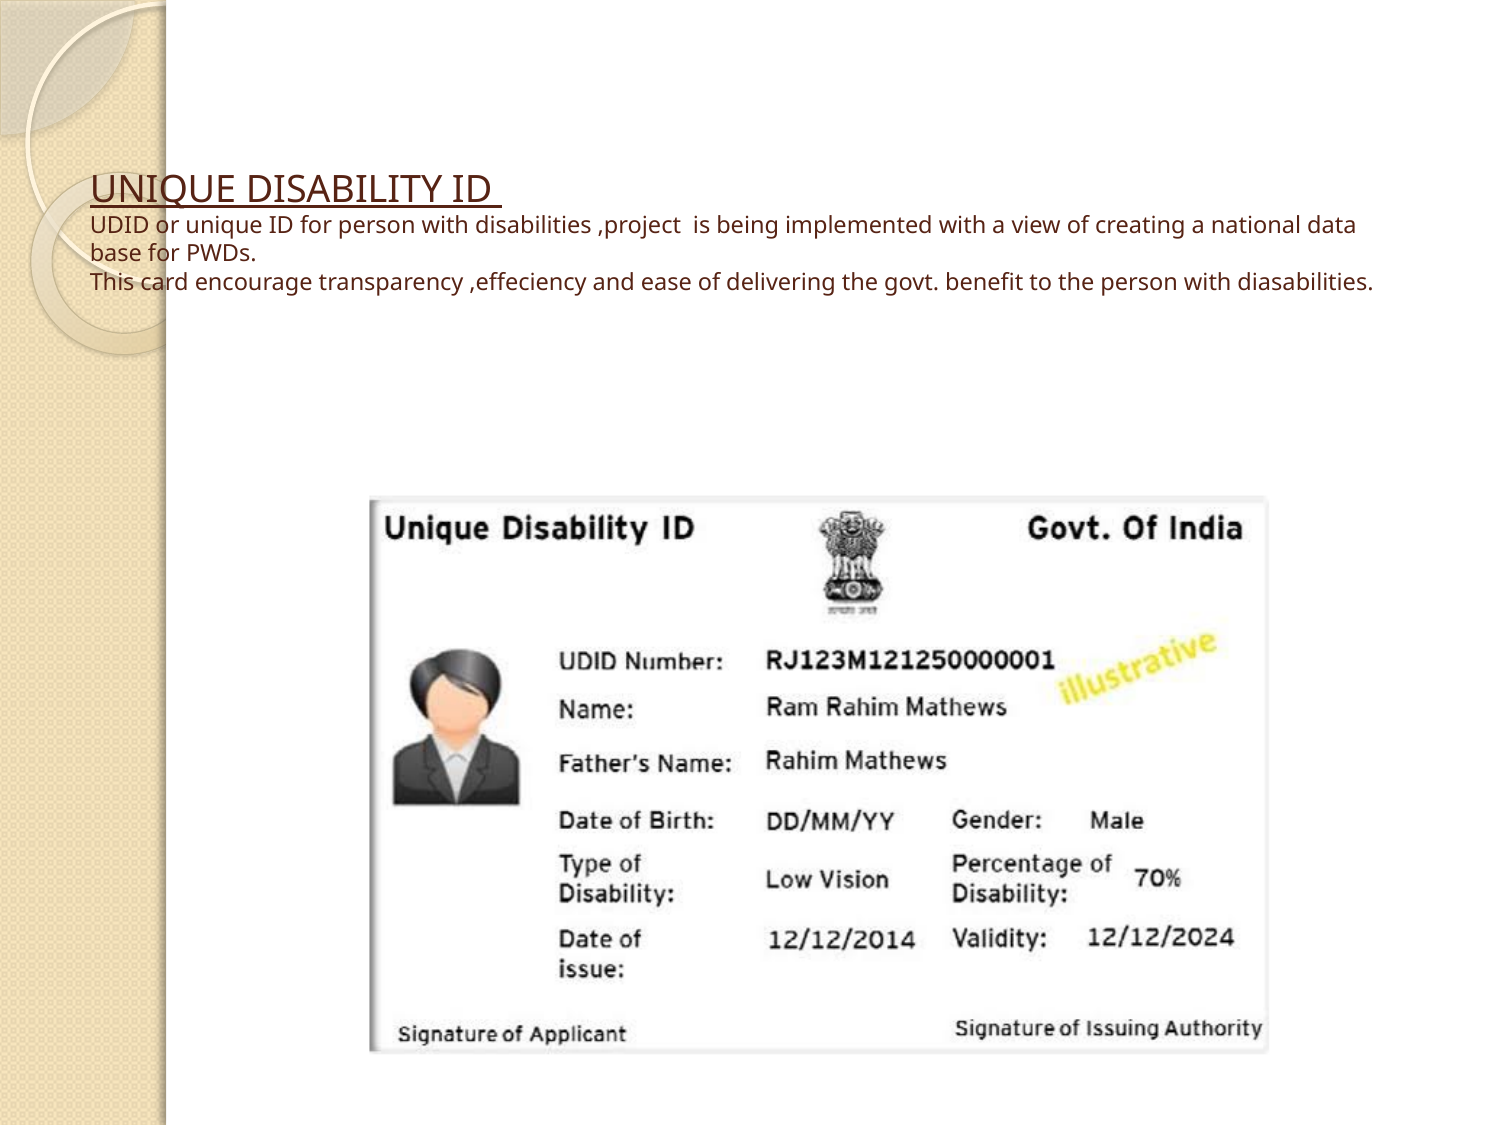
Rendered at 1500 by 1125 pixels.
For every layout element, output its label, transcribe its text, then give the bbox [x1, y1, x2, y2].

title UNIQUE DISABILITY ID UDID or unique ID for person with disabilities ,project is being implemented with a view of creating a national data base for PWDs. This card encourage transparency ,effeciency and ease of delivering the govt. benefit to the person with diasabilities. [75, 149, 1425, 338]
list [299, 474, 1337, 1085]
